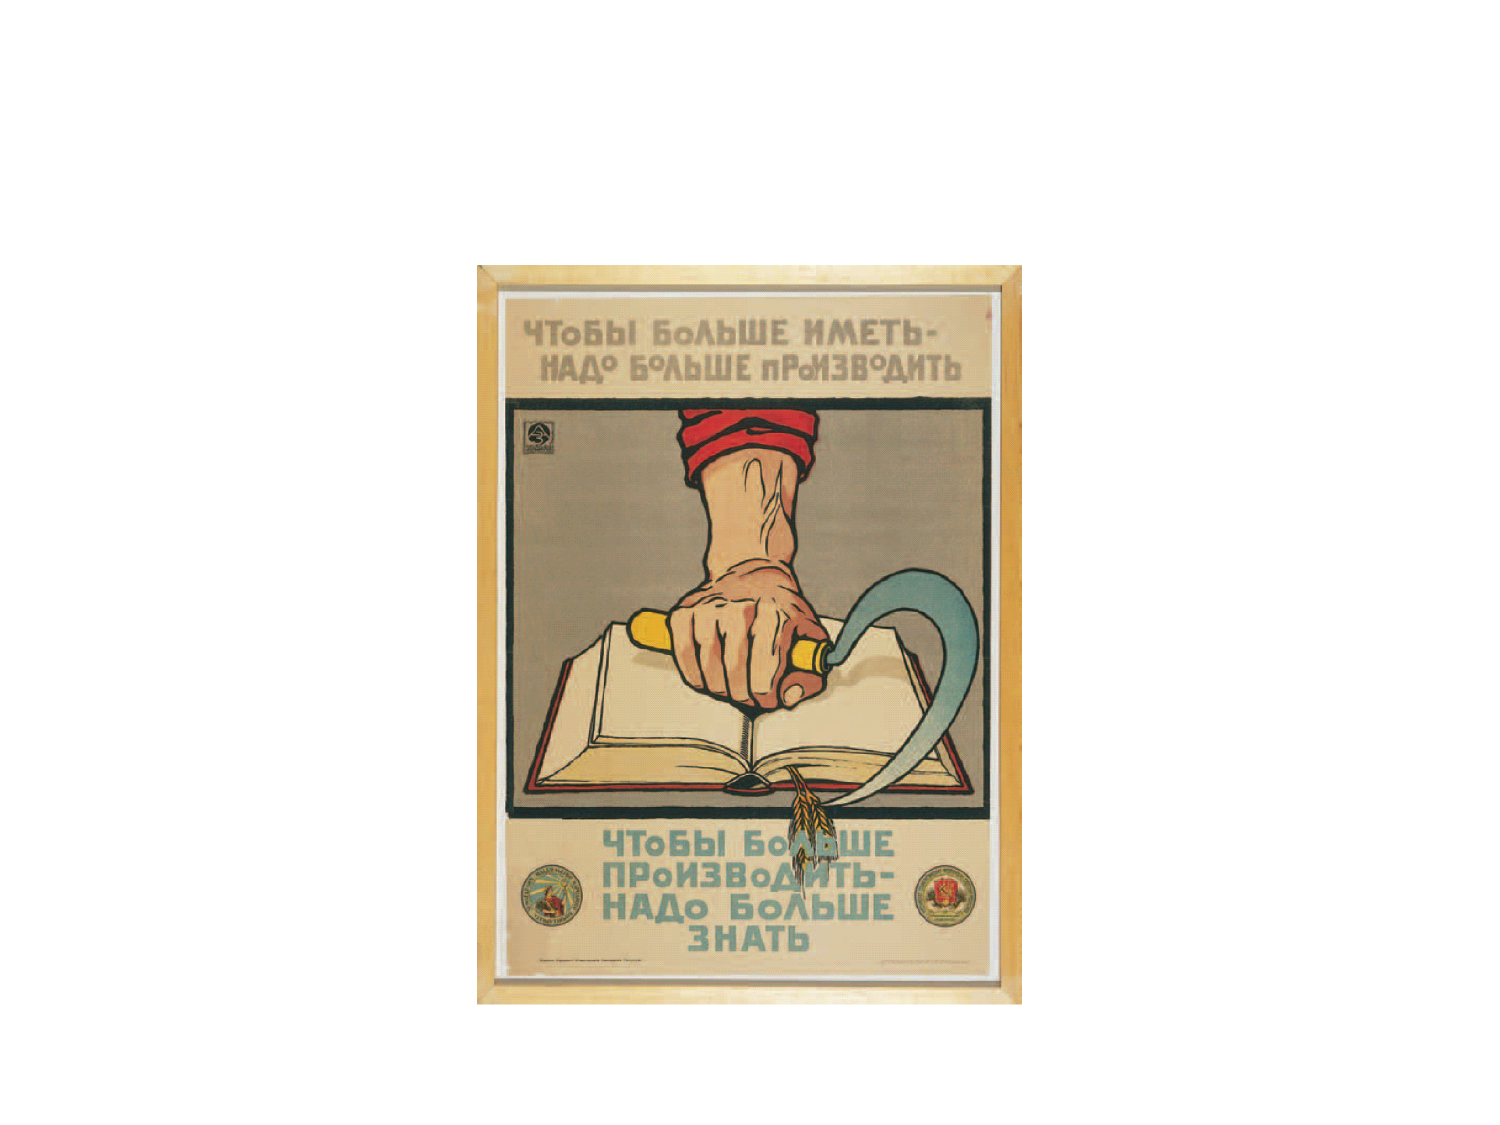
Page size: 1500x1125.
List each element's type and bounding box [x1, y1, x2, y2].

list [476, 262, 1024, 1006]
